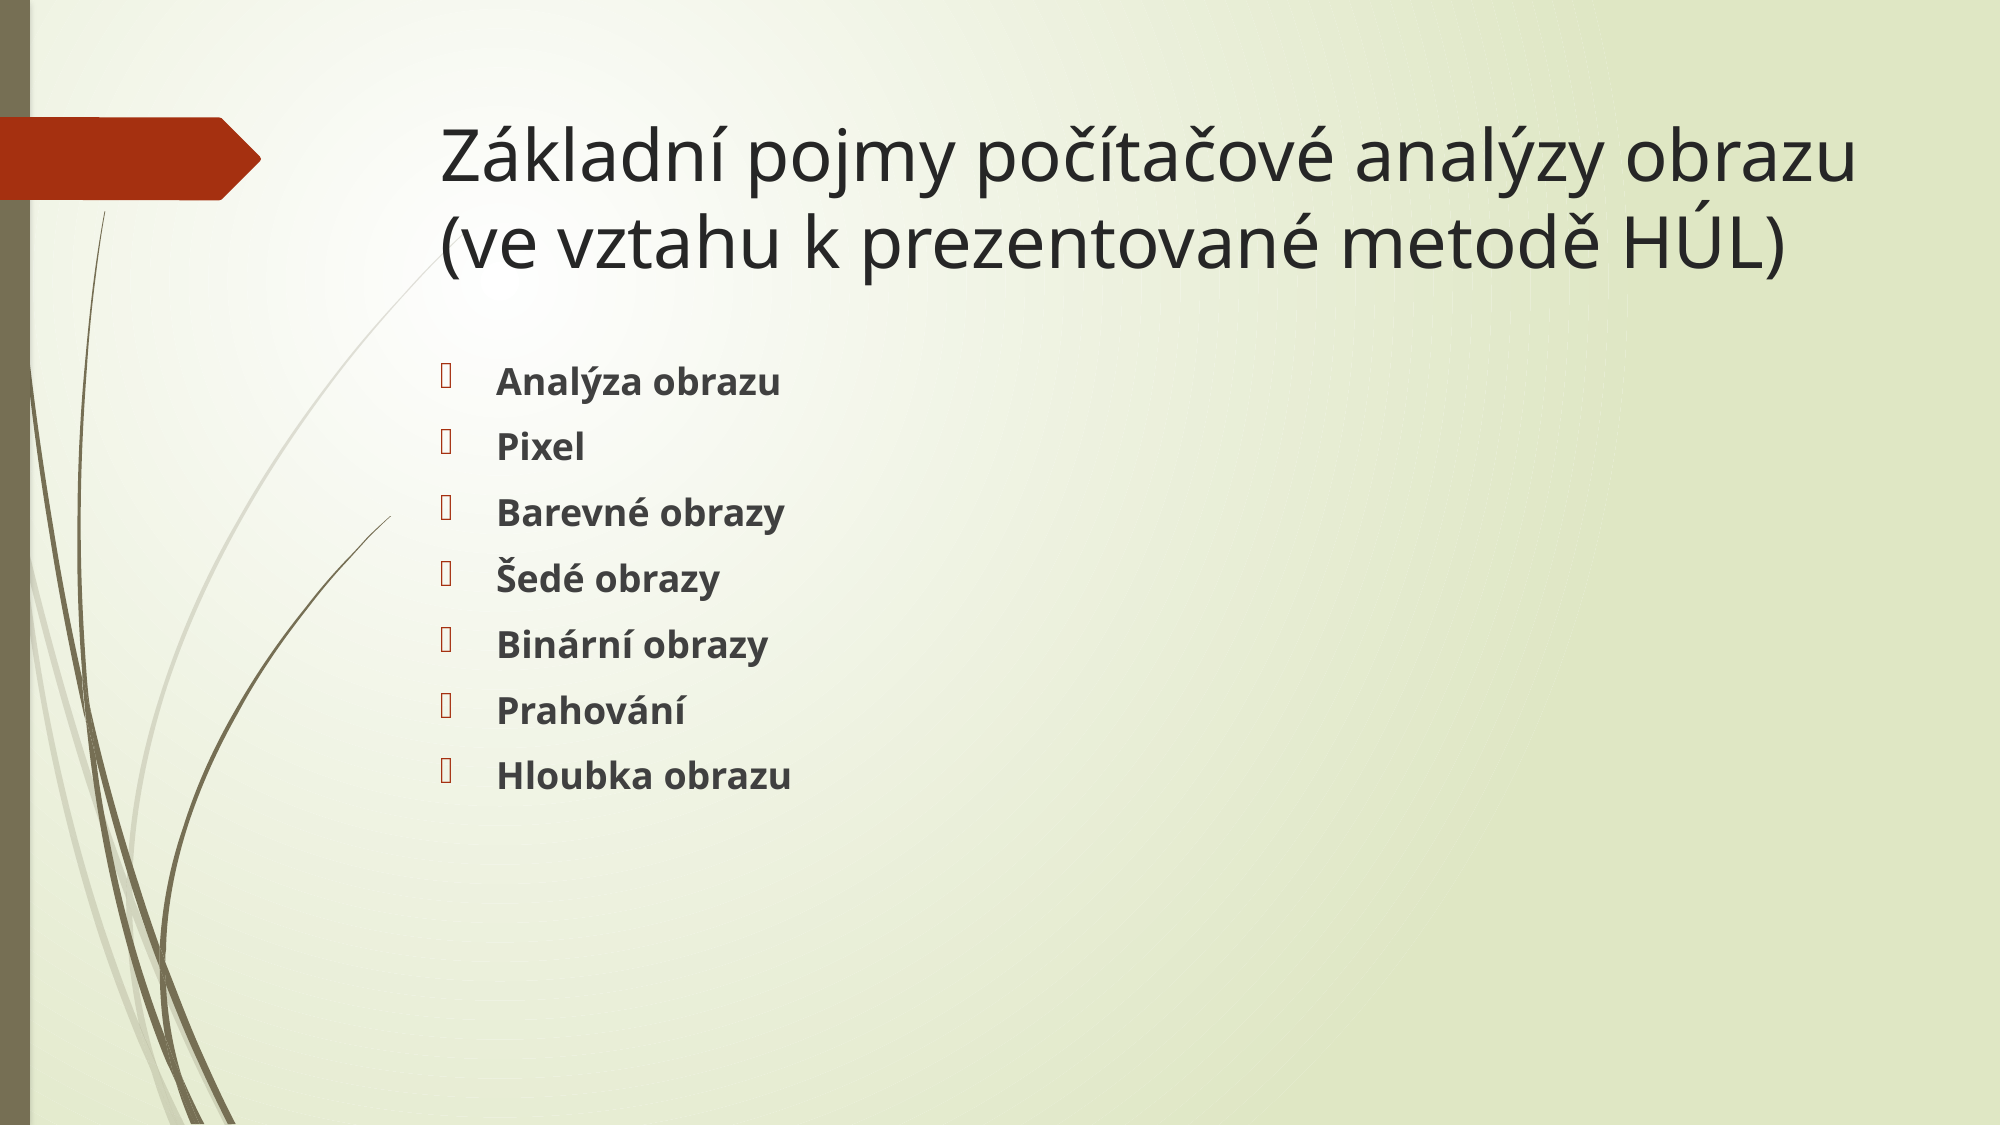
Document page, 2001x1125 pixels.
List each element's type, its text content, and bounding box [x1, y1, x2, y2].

title Základní pojmy počítačové analýzy obrazu (ve vztahu k prezentované metodě HÚL) [425, 102, 1888, 313]
list Analýza obrazu Pixel Barevné obrazy Šedé obrazy Binární obrazy Prahování Hloubka obrazu [424, 350, 1888, 970]
